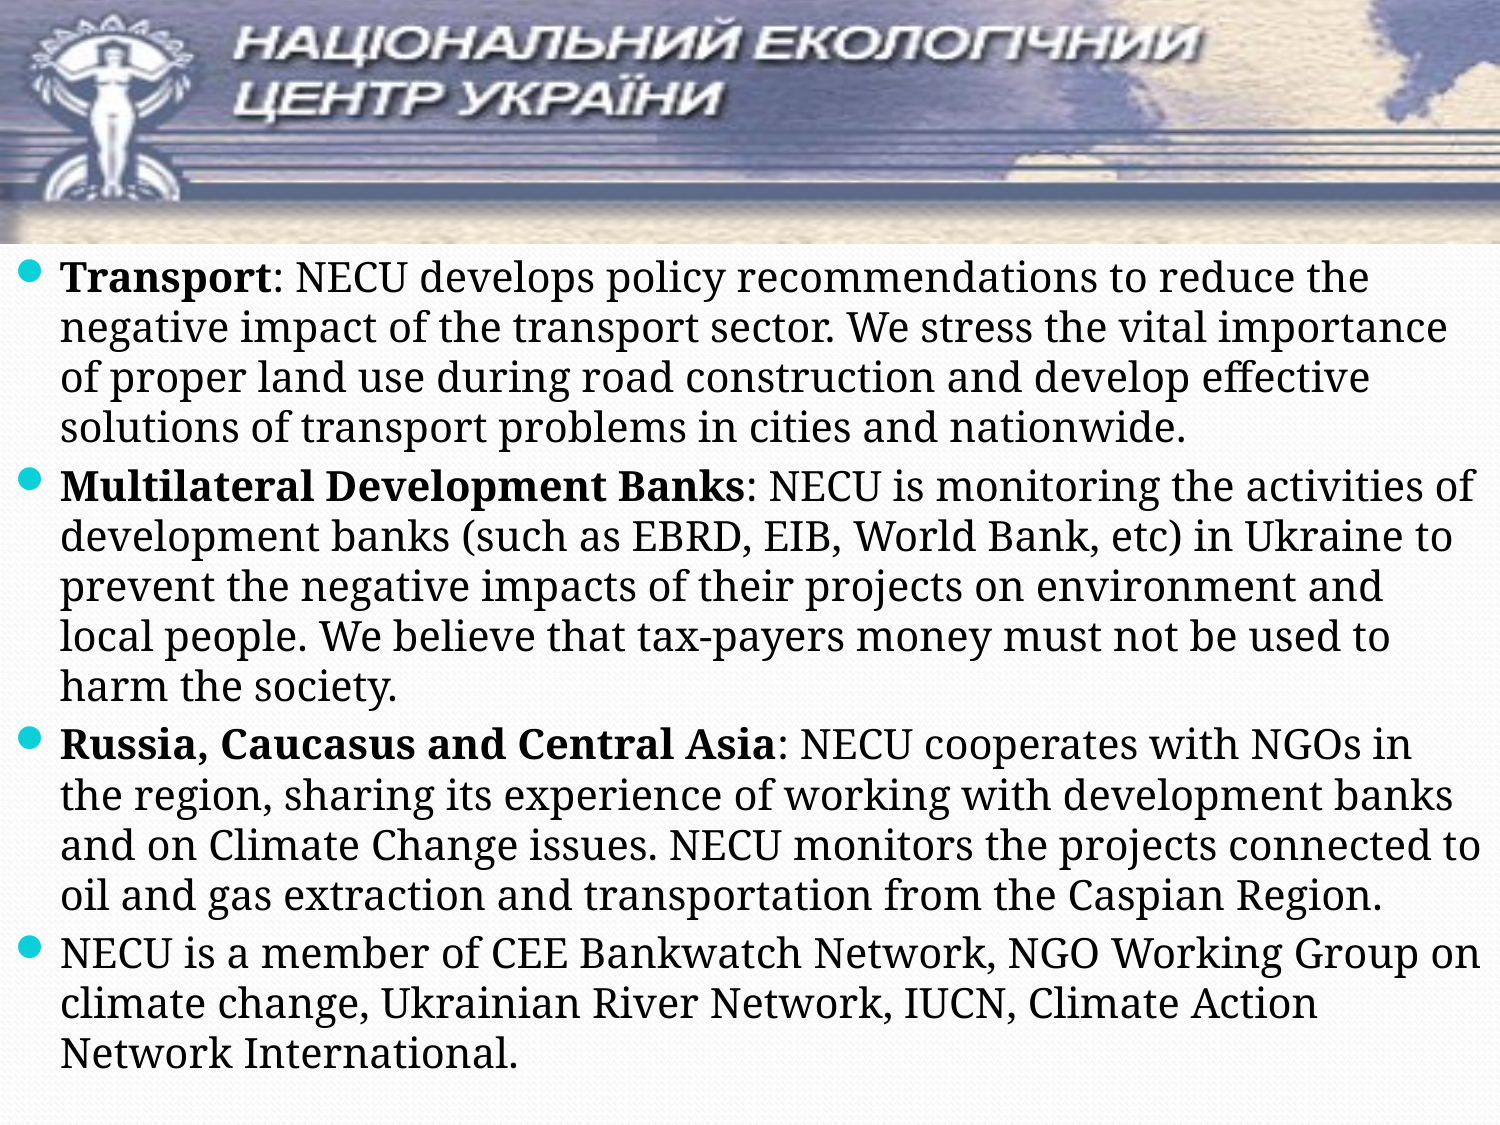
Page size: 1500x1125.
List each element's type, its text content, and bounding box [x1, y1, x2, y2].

picture [0, 0, 1500, 244]
list Transport: NECU develops policy recommendations to reduce the negative impact of the transport sector. We stress the vital importance of proper land use during road construction and develop effective solutions of transport problems in cities and nationwide. Multilateral Development Banks: NECU is monitoring the activities of development banks (such as EBRD, EIB, World Bank, etc) in Ukraine to prevent the negative impacts of their projects on environment and local people. We believe that tax-payers money must not be used to harm the society. Russia, Caucasus and Central Asia: NECU cooperates with NGOs in the region, sharing its experience of working with development banks and on Climate Change issues. NECU monitors the projects connected to oil and gas extraction and transportation from the Caspian Region. NECU is a member of CEE Bankwatch Network, NGO Working Group on climate change, Ukrainian River Network, IUCN, Climate Action Network International. [0, 254, 1500, 1125]
